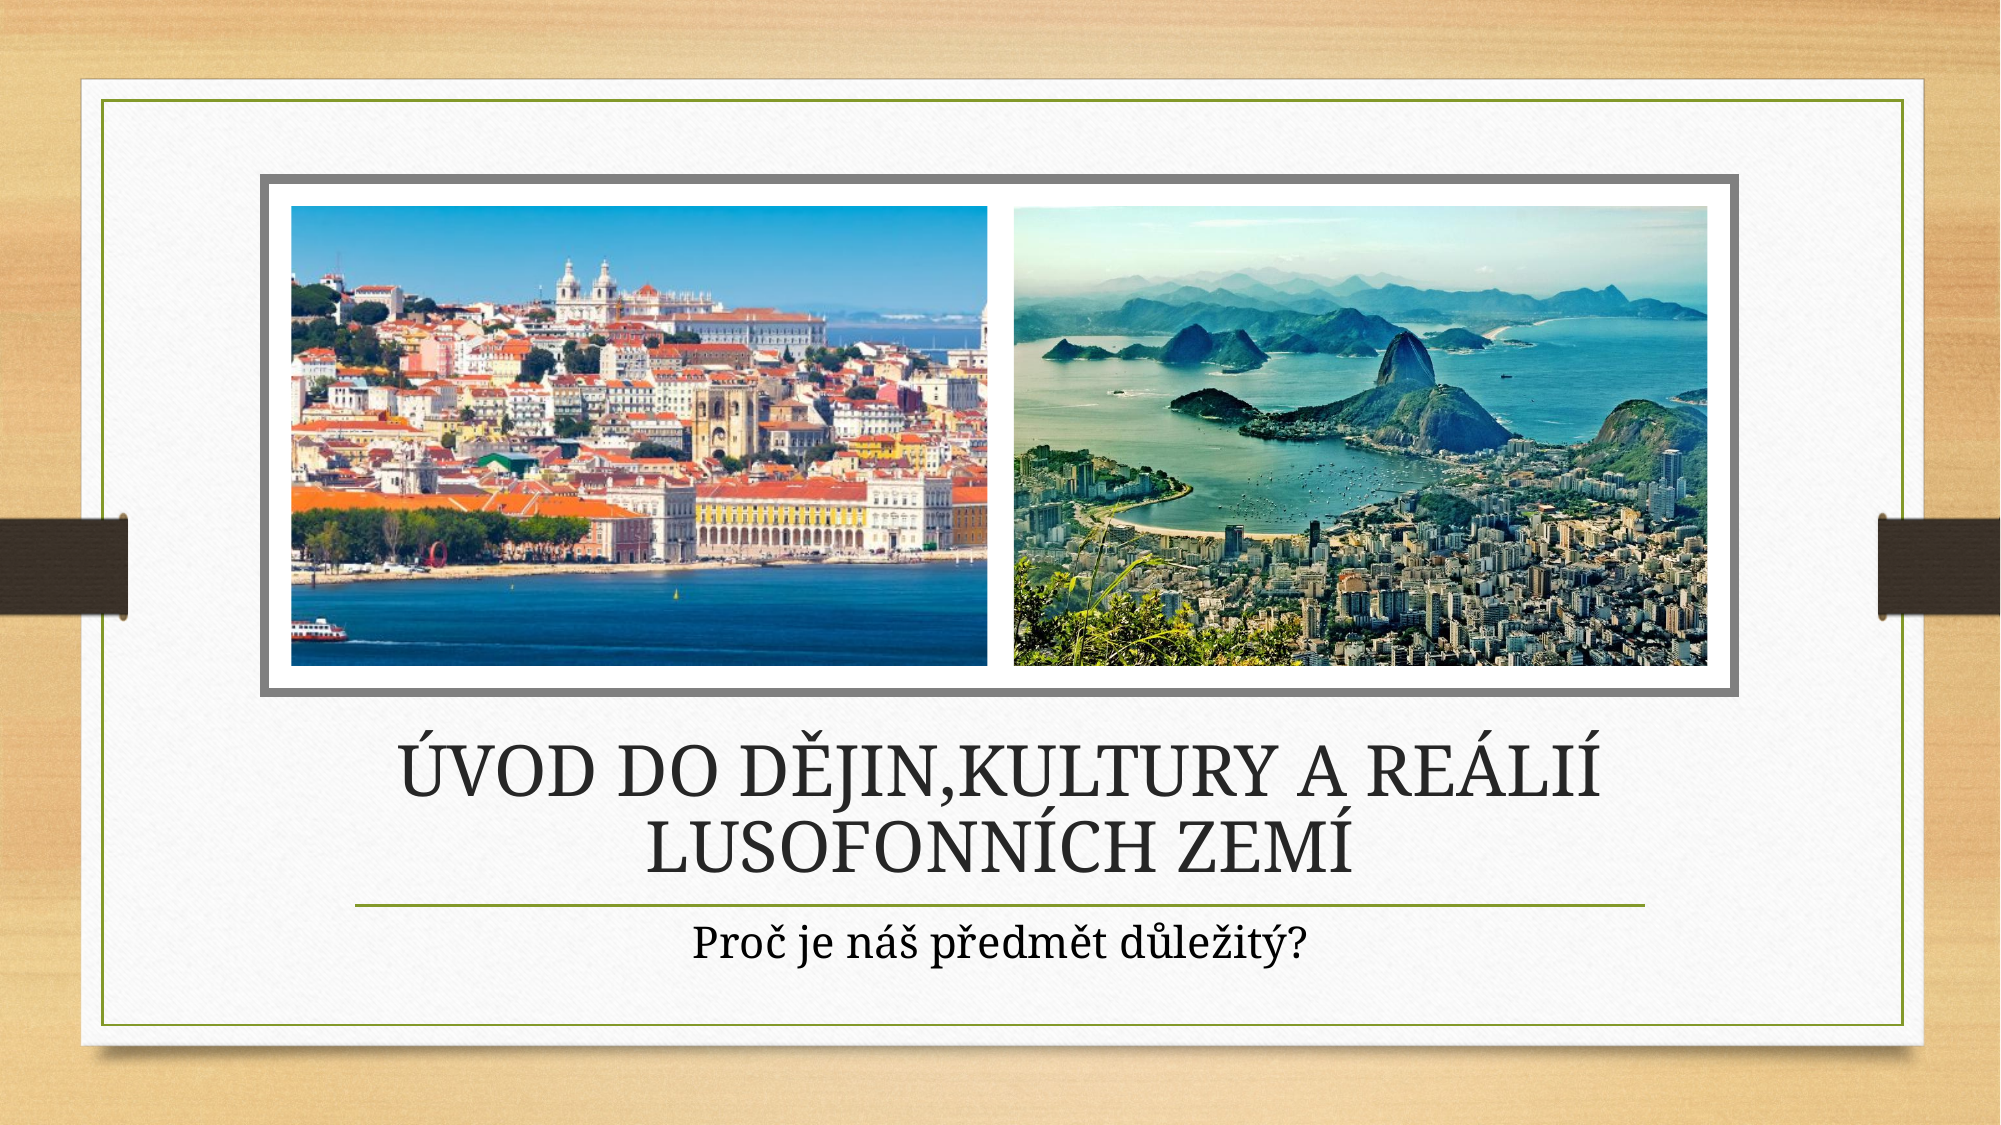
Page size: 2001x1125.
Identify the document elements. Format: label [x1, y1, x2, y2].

list [1013, 205, 1708, 666]
picture [291, 205, 988, 604]
picture [436, 616, 447, 621]
picture [291, 604, 988, 666]
text_box [0, 0, 2000, 1125]
